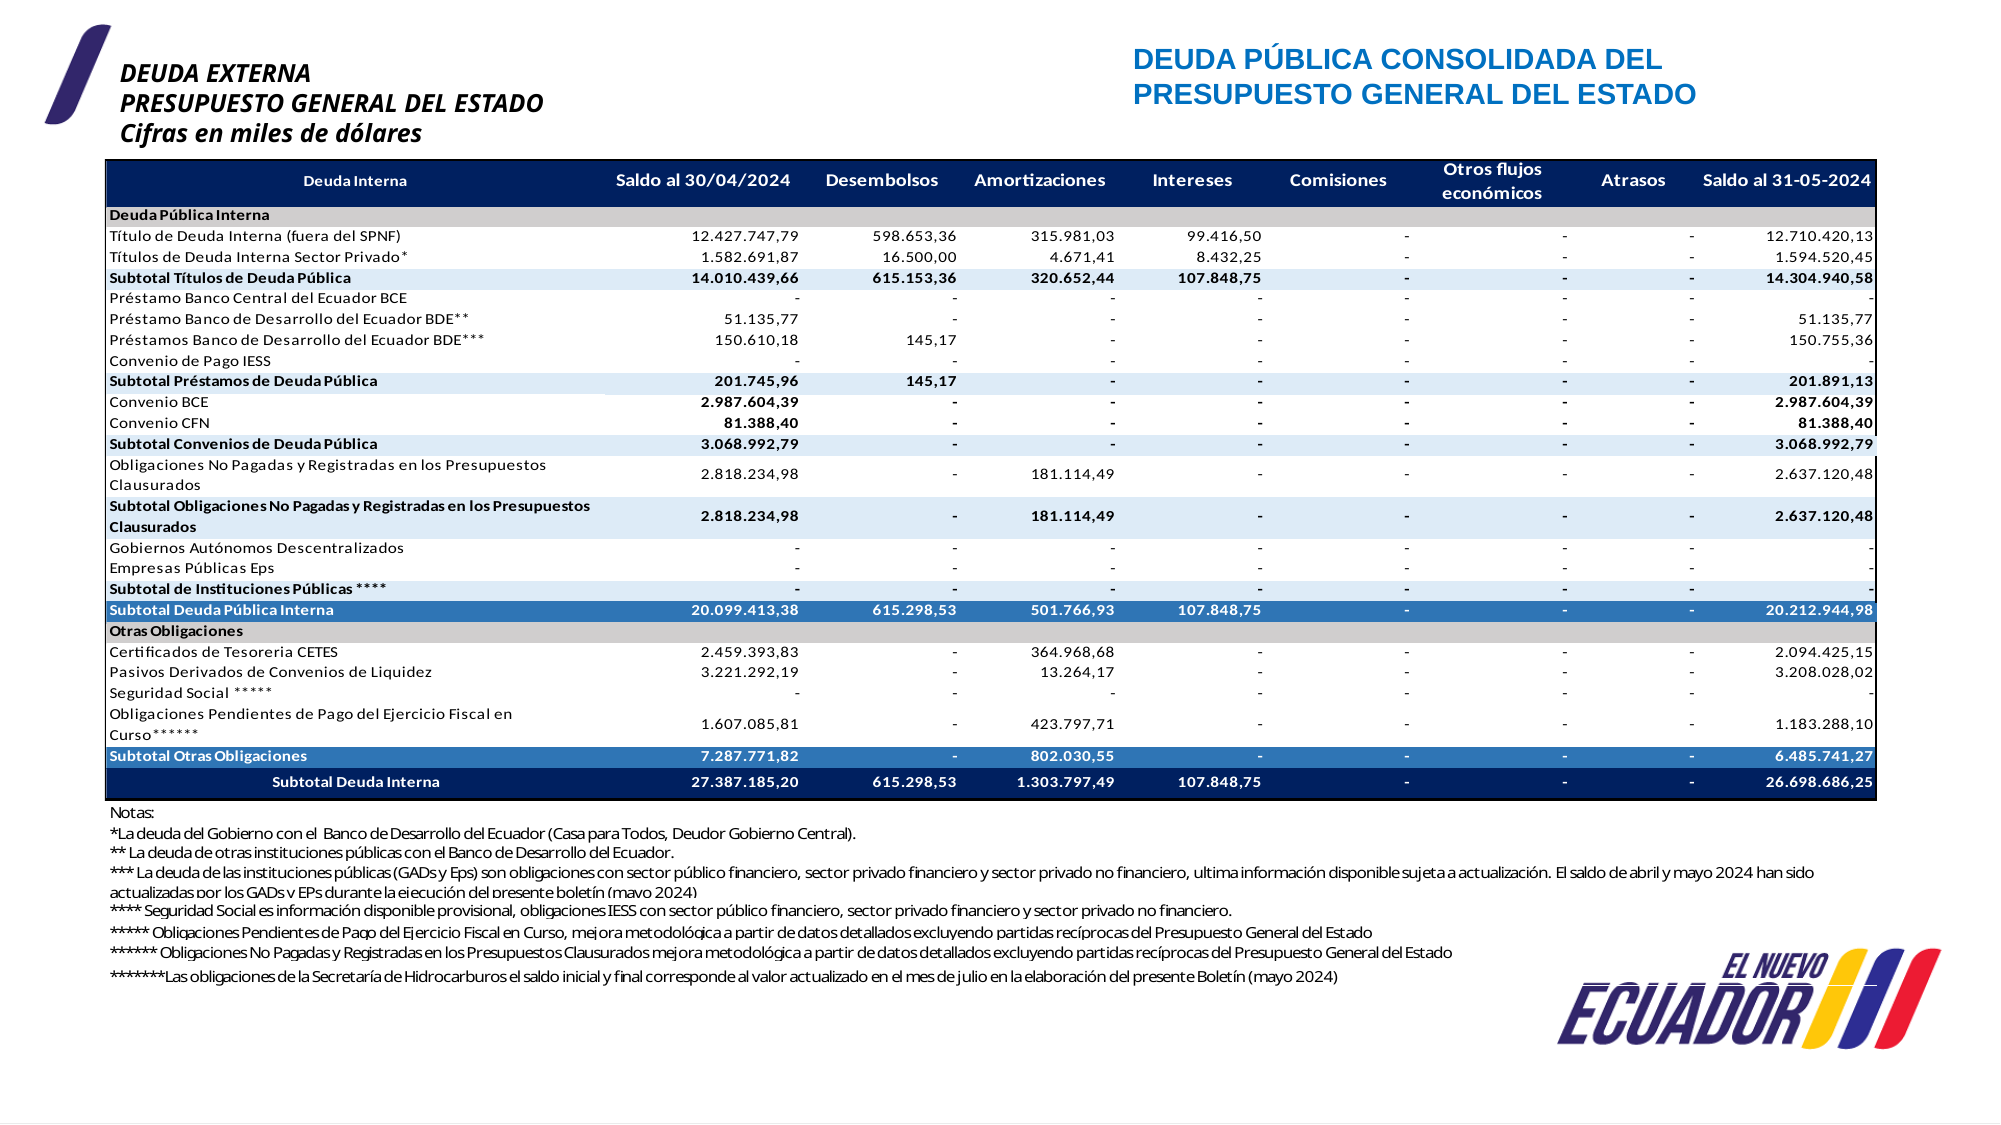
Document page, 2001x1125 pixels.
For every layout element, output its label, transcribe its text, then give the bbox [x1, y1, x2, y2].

text_box DEUDA EXTERNA PRESUPUESTO GENERAL DEL ESTADO Cifras en miles de dólares [104, 52, 801, 153]
picture [0, 0, 2001, 1125]
text_box DEUDA PÚBLICA CONSOLIDADA DEL PRESUPUESTO GENERAL DEL ESTADO [1118, 33, 1863, 118]
